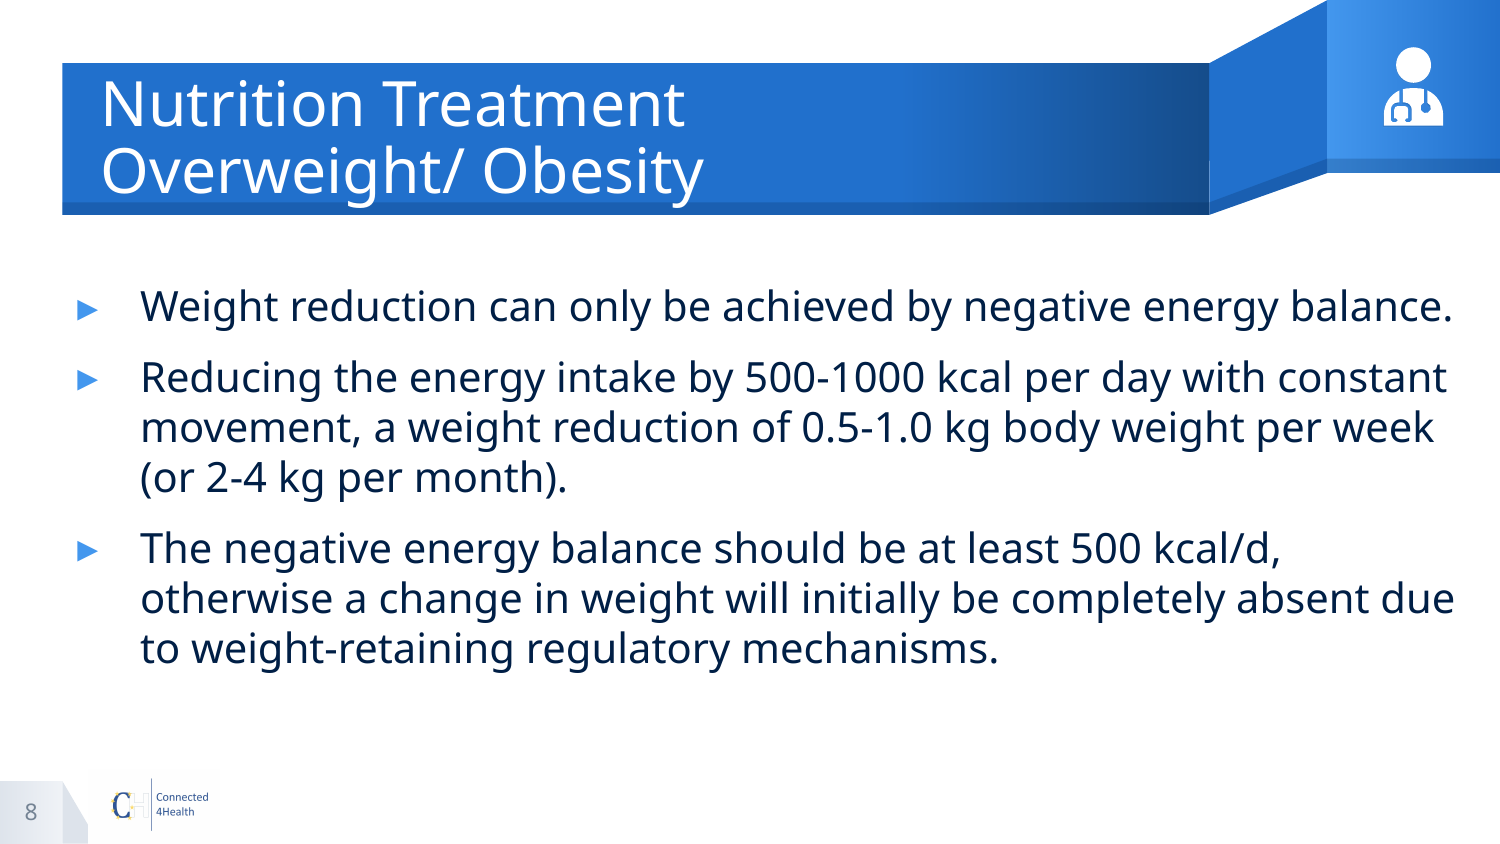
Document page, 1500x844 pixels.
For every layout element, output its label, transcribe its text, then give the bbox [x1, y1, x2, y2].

title Nutrition Treatment Overweight/ Obesity [100, 64, 1210, 215]
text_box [1383, 47, 1444, 126]
list Weight reduction can only be achieved by negative energy balance. Reducing the energy intake by 500-1000 kcal per day with constant movement, a weight reduction of 0.5-1.0 kg body weight per week (or 2-4 kg per month). The negative energy balance should be at least 500 kcal/d, otherwise a change in weight will initially be completely absent due to weight-retaining regulatory mechanisms. [64, 279, 1471, 744]
slide_number 8 [0, 781, 63, 844]
picture [88, 769, 220, 844]
